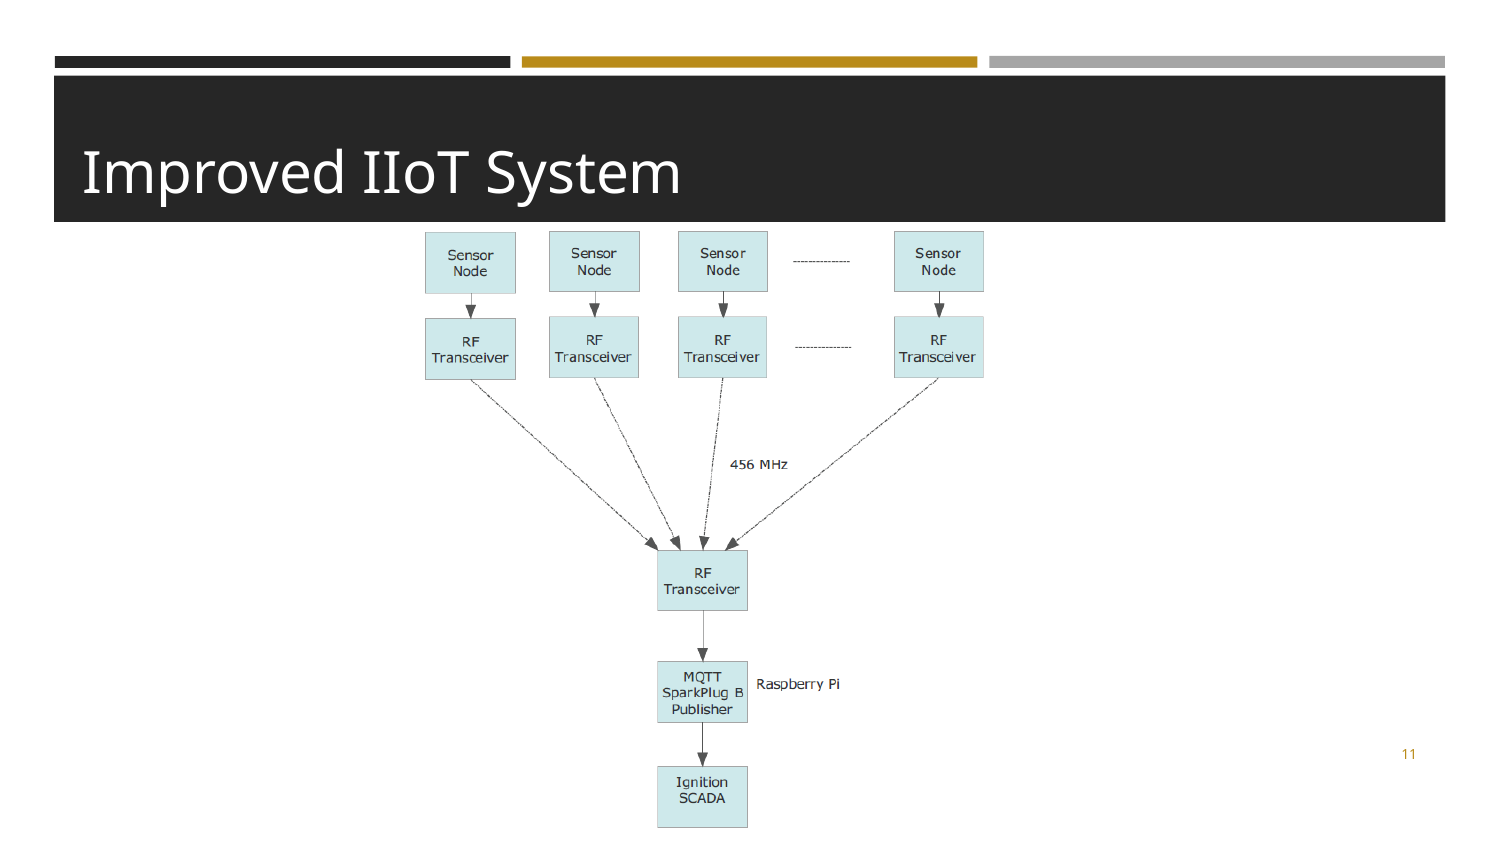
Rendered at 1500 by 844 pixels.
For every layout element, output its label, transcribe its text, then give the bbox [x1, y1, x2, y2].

title Improved IIoT System [71, 86, 1429, 212]
picture [417, 225, 991, 835]
slide_number 11 [1298, 732, 1429, 778]
